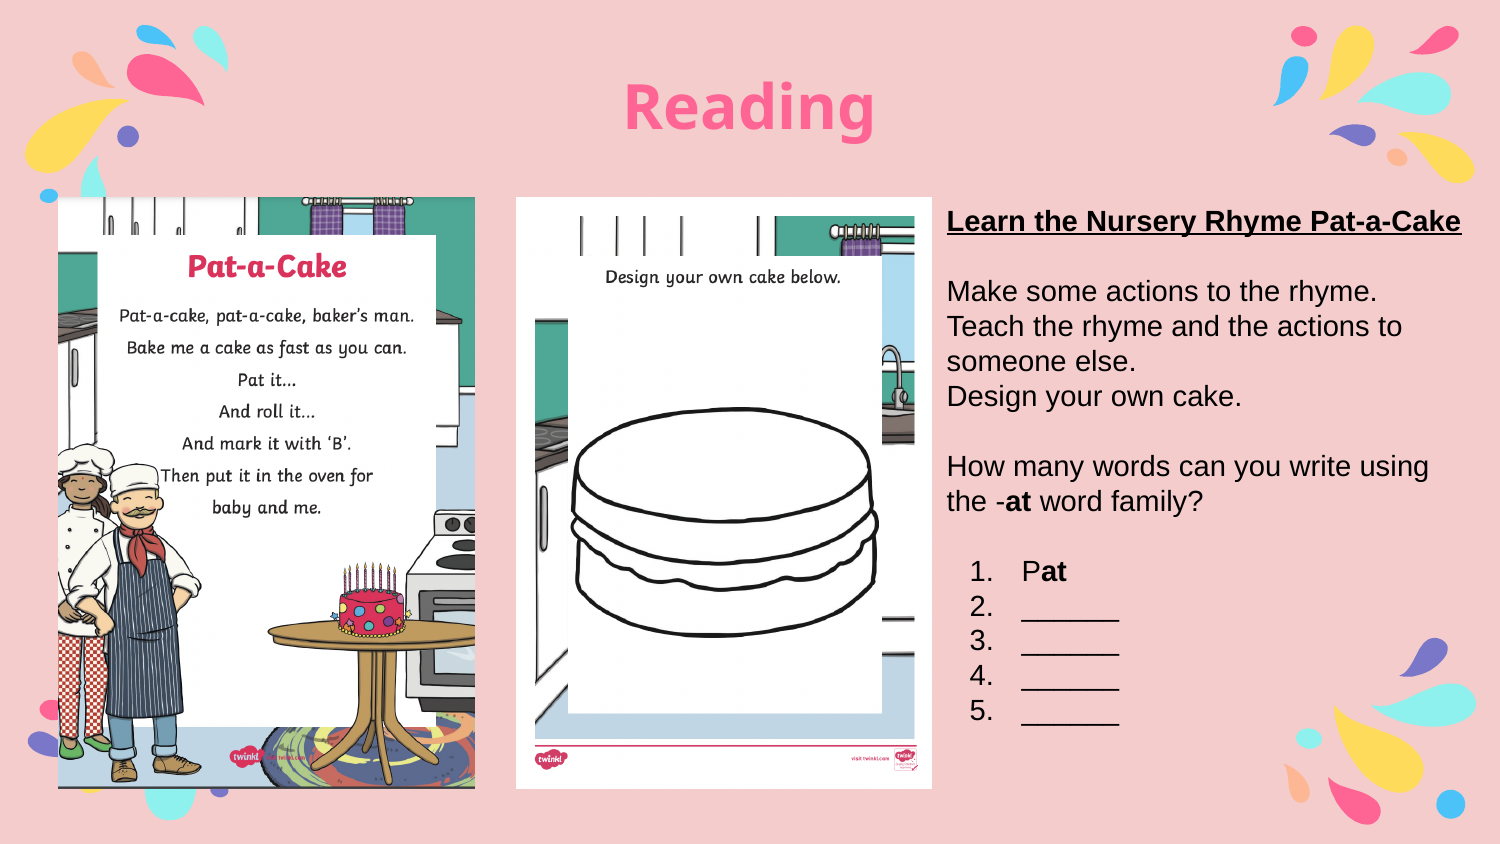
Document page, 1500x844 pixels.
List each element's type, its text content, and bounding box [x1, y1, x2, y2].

title Reading [247, 33, 1253, 175]
picture [58, 197, 475, 789]
text_box Learn the Nursery Rhyme Pat-a-Cake Make some actions to the rhyme. Teach the rhyme and the actions to someone else. Design your own cake. How many words can you write using the -at word family? Pat ______ ______ ______ ______ [931, 187, 1482, 742]
picture [516, 197, 932, 790]
